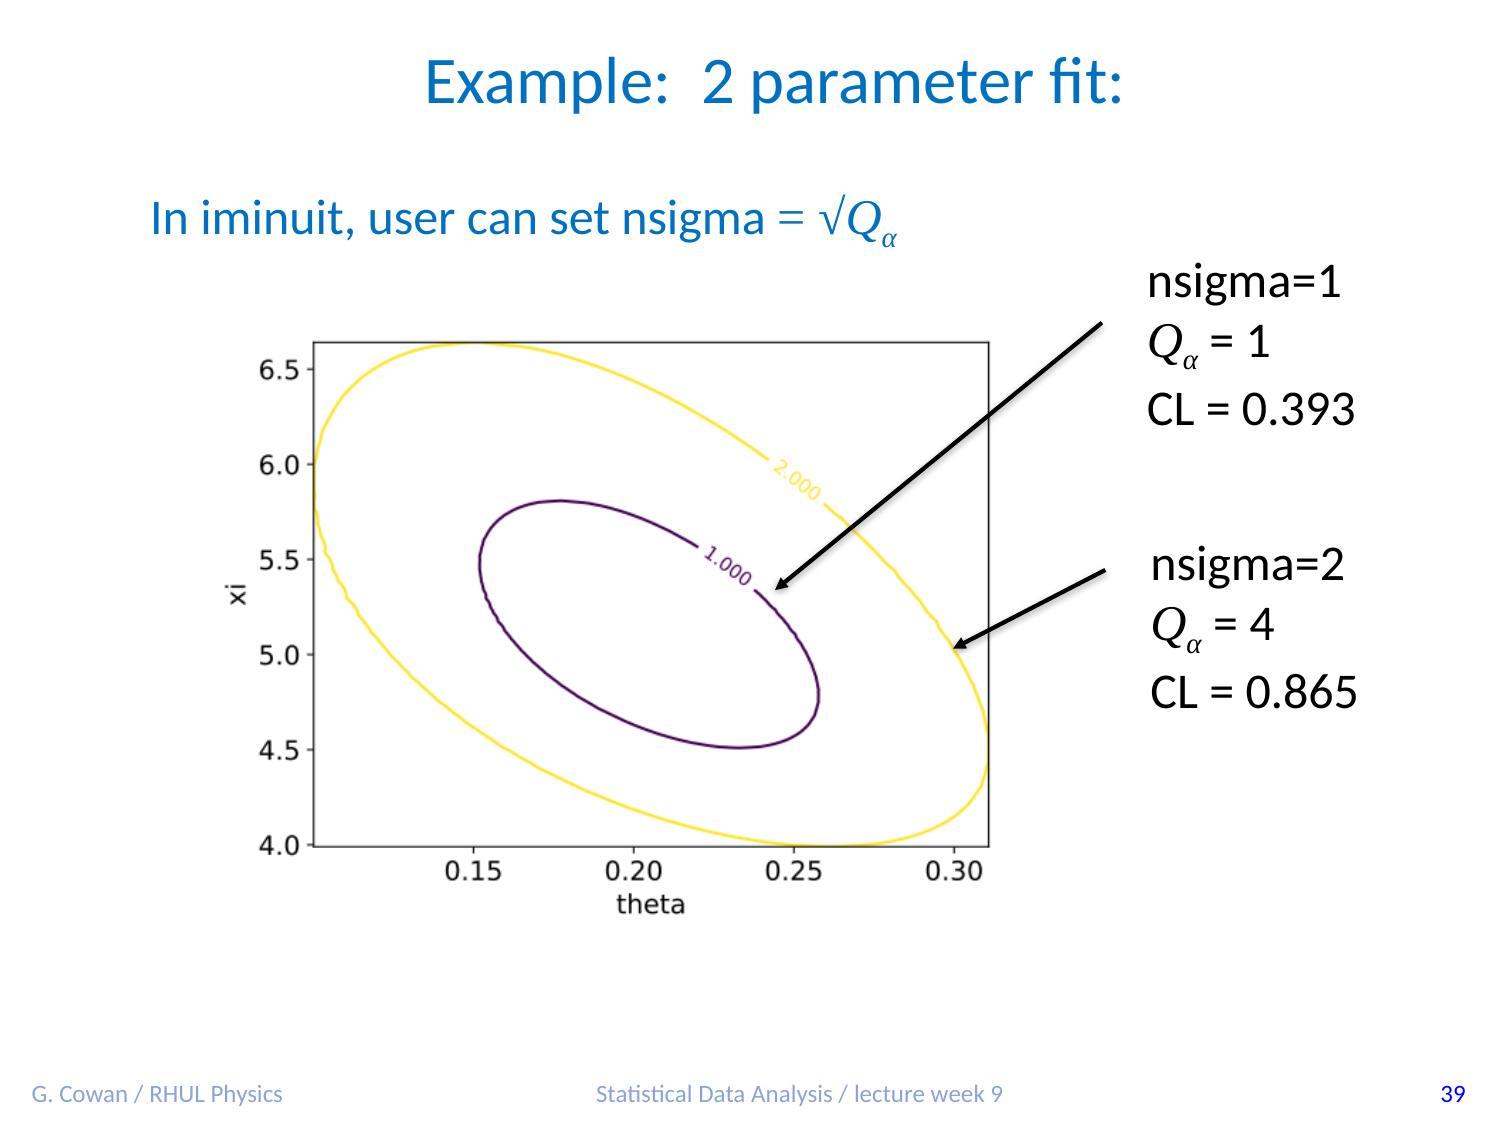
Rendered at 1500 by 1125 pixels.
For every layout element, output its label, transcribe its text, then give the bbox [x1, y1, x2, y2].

text_box nsigma=1 Qα = 1 CL = 0.393 [1132, 239, 1371, 443]
text_box nsigma=2 Qα = 4 CL = 0.865 [1135, 523, 1375, 727]
slide_number G. Cowan / RHUL Physics [16, 1062, 338, 1123]
text_box Example: 2 parameter fit: [80, 29, 1470, 152]
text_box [774, 322, 1103, 591]
picture [205, 264, 1073, 916]
footer Statistical Data Analysis / lecture week 9 [338, 1062, 1262, 1123]
slide_number 39 [1262, 1062, 1481, 1123]
text_box In iminuit, user can set nsigma = √Qα [135, 177, 912, 261]
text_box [952, 569, 1106, 649]
